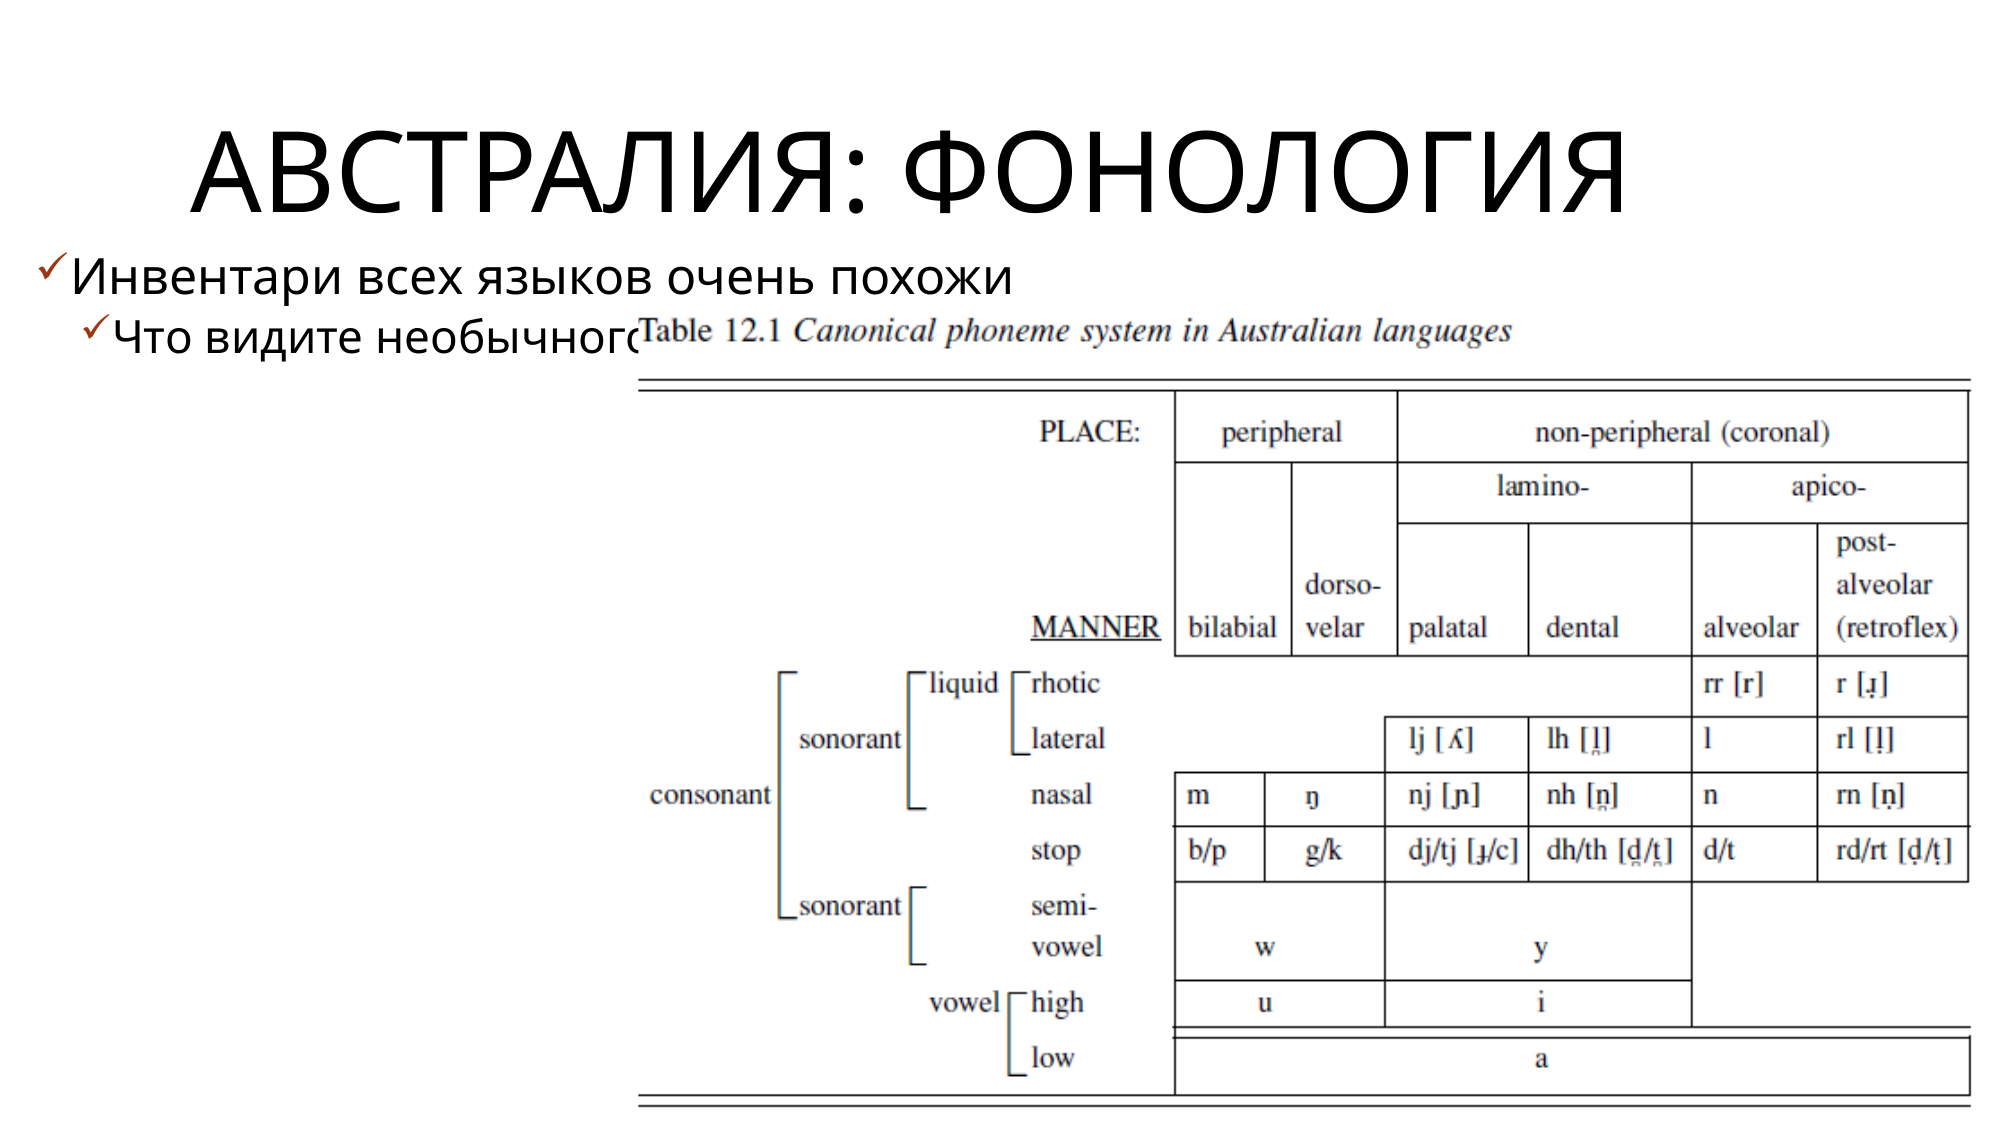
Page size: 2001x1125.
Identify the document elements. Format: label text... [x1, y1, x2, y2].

list Инвентари всех языков очень похожи Что видите необычного? [19, 243, 1758, 983]
picture [639, 317, 1978, 1123]
title Австралия: Фонология [175, 79, 1826, 274]
